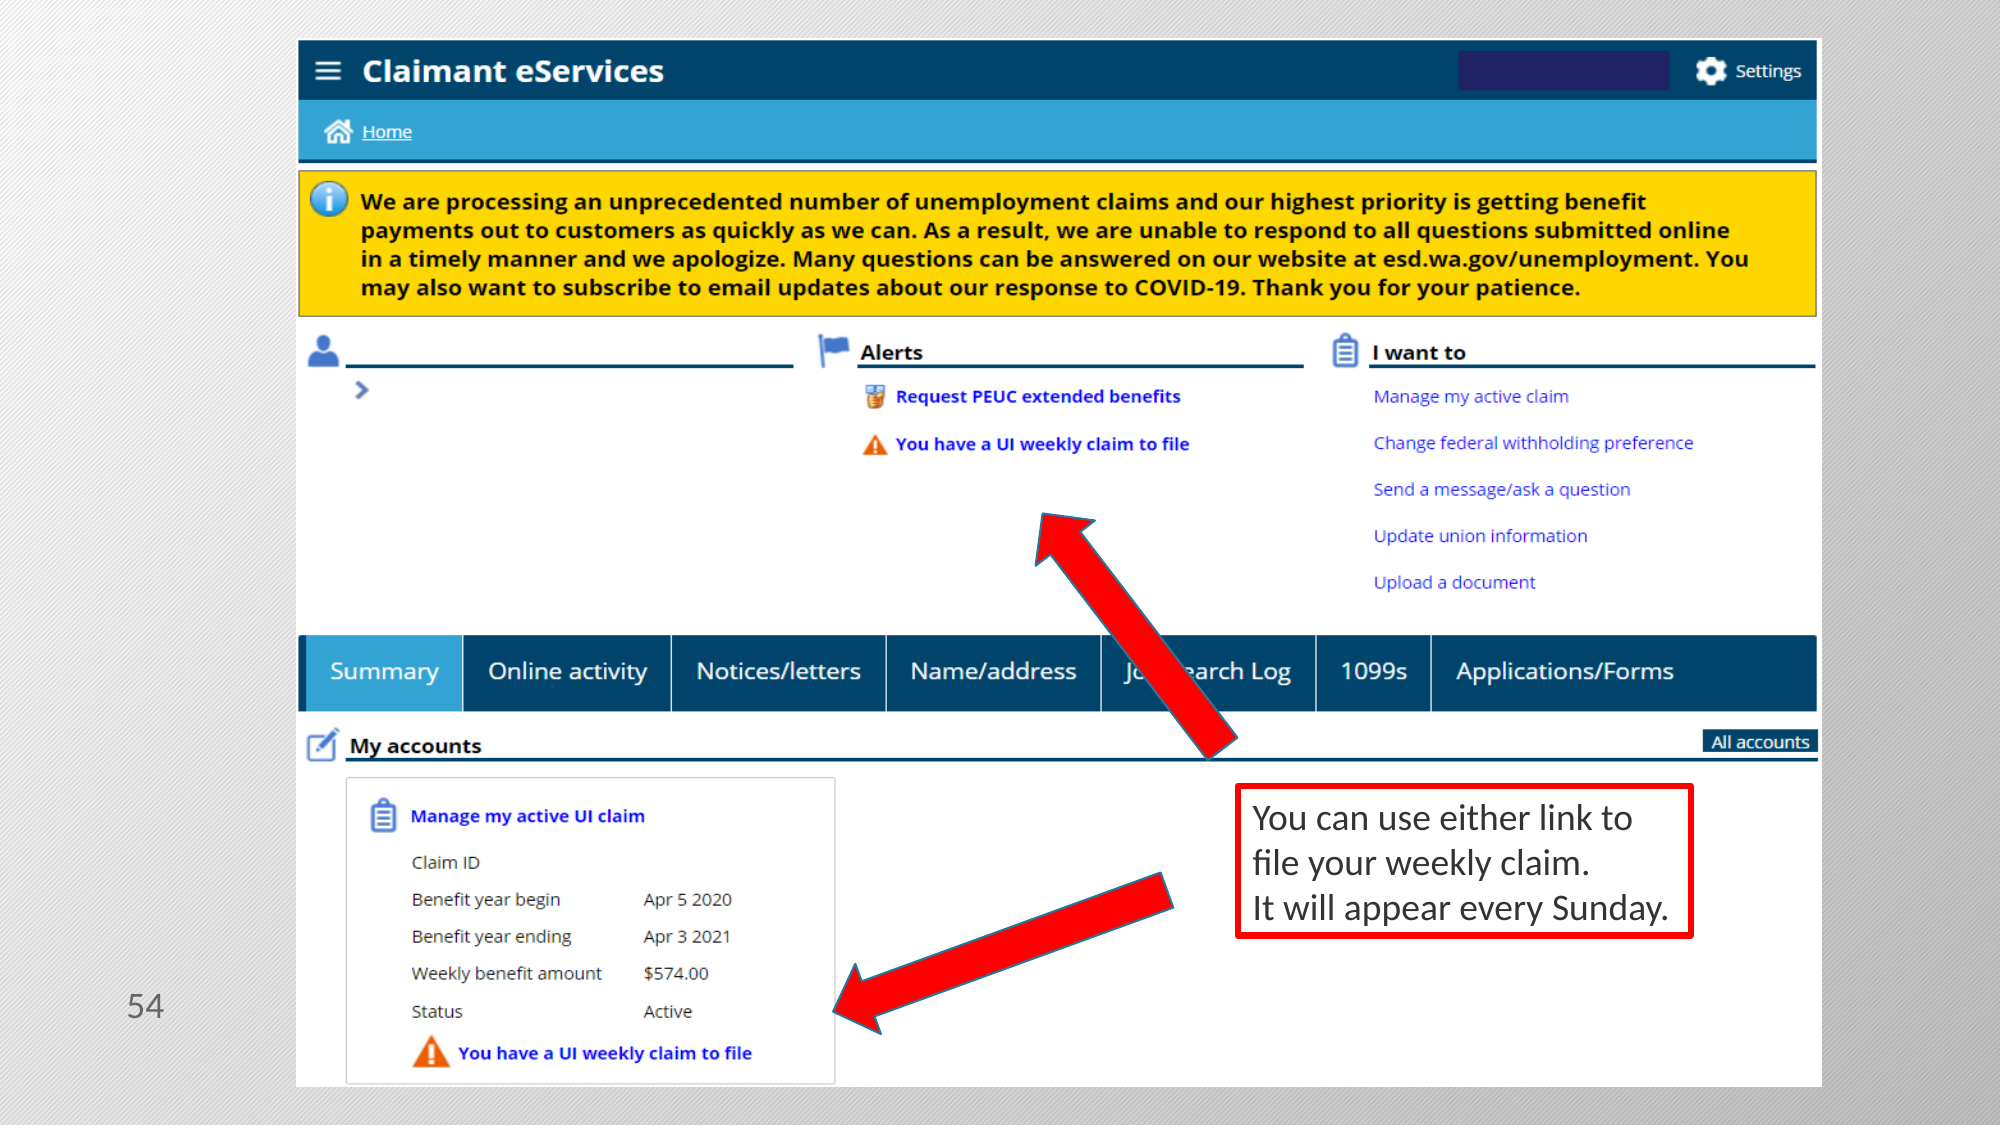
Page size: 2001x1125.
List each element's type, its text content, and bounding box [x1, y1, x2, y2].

slide_number 54 [111, 973, 219, 1035]
picture [296, 37, 1822, 1087]
